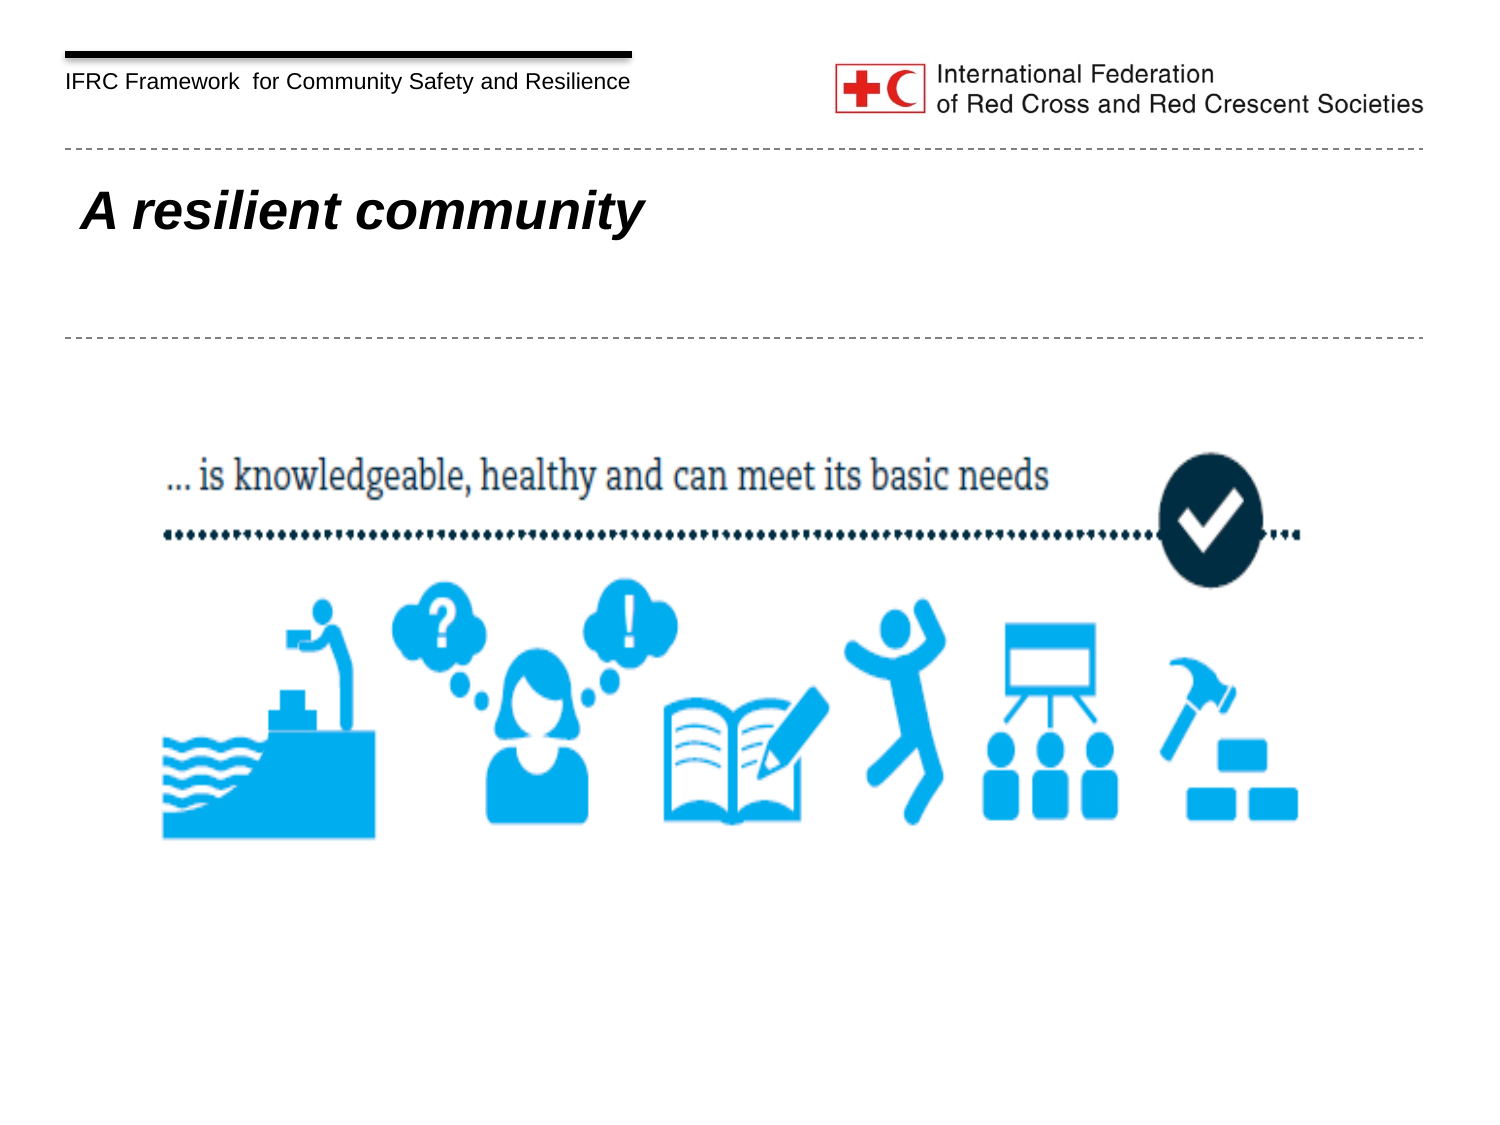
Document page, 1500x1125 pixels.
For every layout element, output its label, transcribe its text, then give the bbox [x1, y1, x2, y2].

title A resilient community [64, 148, 1424, 268]
picture [135, 412, 1341, 864]
picture [820, 42, 1434, 134]
